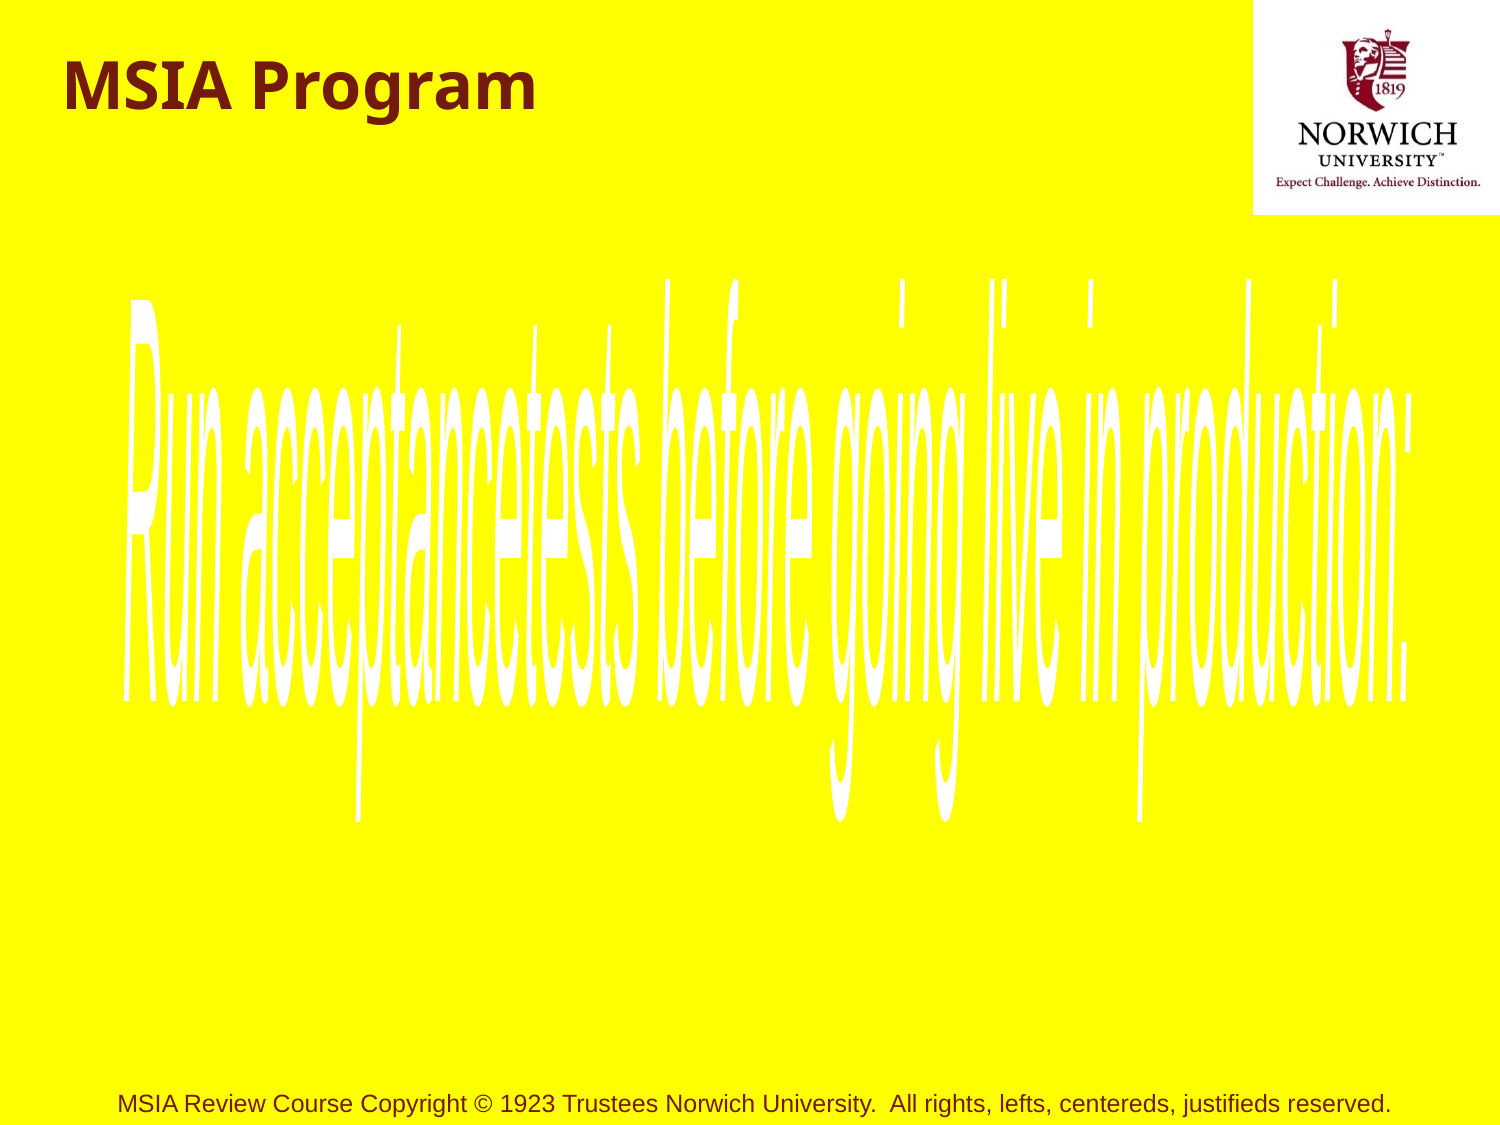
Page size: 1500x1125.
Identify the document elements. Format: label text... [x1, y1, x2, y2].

text_box MSIA Program [46, 35, 555, 130]
footer MSIA Review Course Copyright © 1923 Trustees Norwich University. All rights, lefts, centereds, justifieds reserved. [70, 1077, 1442, 1125]
picture [1253, 0, 1500, 216]
